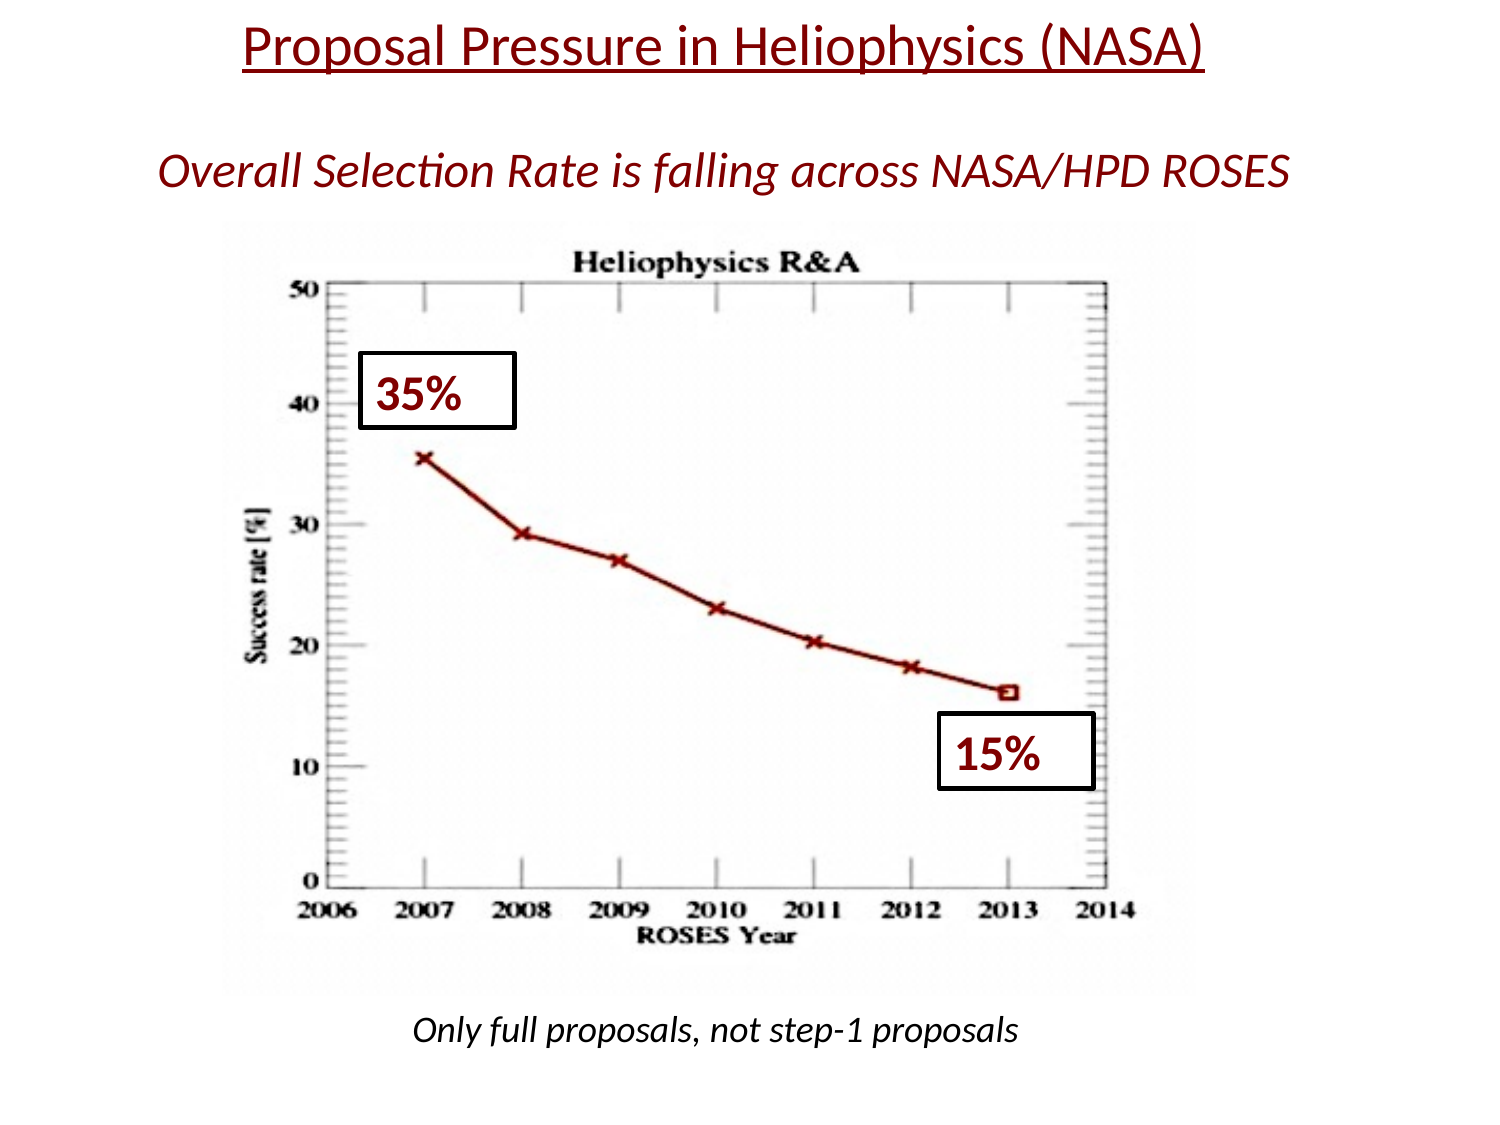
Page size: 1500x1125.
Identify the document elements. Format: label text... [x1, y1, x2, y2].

text_box Proposal Pressure in Heliophysics (NASA) Overall Selection Rate is falling across NASA/HPD ROSES [33, 0, 1415, 205]
text_box Only full proposals, not step-1 proposals [397, 1005, 1094, 1058]
picture [222, 221, 1197, 997]
